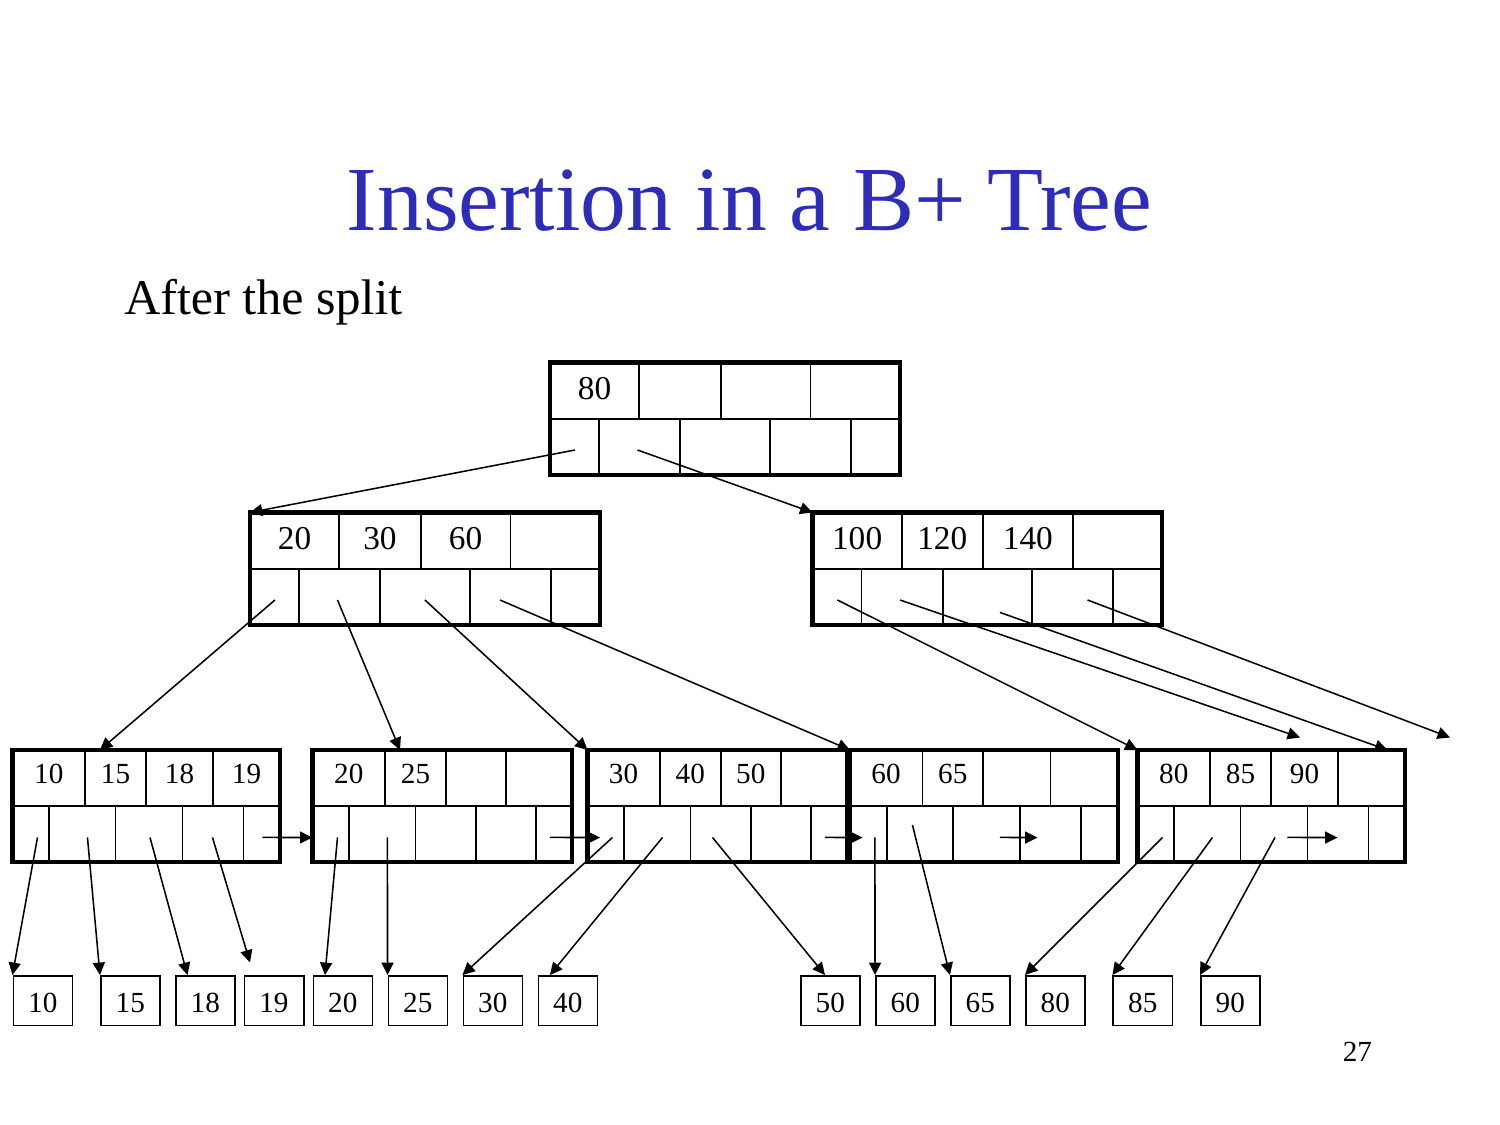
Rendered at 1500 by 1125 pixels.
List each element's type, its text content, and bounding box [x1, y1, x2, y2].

text_box [1287, 831, 1338, 844]
text_box [424, 599, 588, 751]
text_box 65 [950, 975, 1011, 1026]
table_cell [944, 570, 1031, 623]
text_box [262, 831, 313, 844]
table_header 19 [214, 752, 278, 805]
table_cell [537, 807, 570, 860]
table_cell [954, 807, 1019, 860]
text_box [734, 864, 826, 976]
table_cell [590, 807, 623, 860]
table_header 60 [852, 752, 922, 805]
table_cell [1241, 807, 1307, 860]
table_header 90 [1272, 752, 1337, 805]
text_box 90 [1200, 975, 1261, 1024]
table_cell [350, 807, 415, 860]
table_cell [1175, 807, 1240, 860]
table_cell [552, 420, 598, 473]
text_box [249, 449, 575, 517]
table_header [722, 365, 810, 418]
table_cell [1369, 807, 1403, 860]
text_box 80 [1025, 975, 1086, 1026]
text_box [8, 837, 38, 976]
table_header 50 [722, 752, 780, 805]
text_box [87, 837, 106, 976]
table_header 80 [552, 365, 638, 418]
table_cell [477, 807, 535, 860]
table_cell [852, 420, 898, 473]
table_header 20 [252, 515, 338, 568]
text_box [337, 599, 401, 751]
table_cell [1033, 570, 1112, 623]
table_header [511, 515, 598, 568]
text_box After the split [109, 256, 418, 332]
table_cell [416, 807, 475, 860]
text_box [319, 837, 338, 976]
table_cell [50, 807, 115, 860]
slide_number 27 [1074, 1024, 1388, 1101]
text_box [999, 612, 1388, 752]
text_box [499, 599, 848, 748]
table_header [811, 365, 898, 418]
table_header 15 [86, 752, 145, 805]
title Insertion in a B+ Tree [112, 99, 1388, 288]
table_header 18 [147, 752, 212, 805]
text_box [824, 831, 863, 844]
table_cell [625, 807, 690, 860]
table_cell [812, 807, 845, 860]
table_header [1339, 752, 1403, 805]
table_cell [183, 807, 243, 860]
table_header [782, 752, 845, 805]
table_header 80 [1140, 752, 1209, 805]
table_cell [862, 570, 942, 623]
table_header [447, 752, 505, 805]
table_header 65 [923, 752, 982, 805]
text_box 10 [13, 975, 73, 1026]
table_cell [1114, 570, 1160, 623]
table_cell [116, 807, 182, 860]
table_header 30 [340, 515, 420, 568]
text_box [1112, 837, 1213, 976]
text_box [212, 837, 253, 963]
text_box [912, 824, 953, 976]
table_cell [252, 570, 298, 623]
text_box 18 [175, 975, 235, 1026]
text_box 40 [538, 975, 598, 1026]
table_cell [600, 420, 679, 473]
table_header 10 [15, 752, 84, 805]
table_cell [888, 807, 952, 860]
text_box [462, 862, 585, 976]
text_box 19 [244, 975, 304, 1026]
table_header [984, 752, 1050, 805]
table_cell [815, 570, 861, 623]
text_box 85 [1113, 975, 1173, 1024]
table_cell [691, 807, 750, 860]
text_box [1200, 837, 1276, 976]
table_header 40 [661, 752, 720, 805]
text_box 60 [875, 975, 936, 1026]
text_box 20 [313, 975, 373, 1026]
table_header 20 [315, 752, 384, 805]
text_box [149, 837, 191, 976]
table_header 60 [422, 515, 510, 568]
table_cell [300, 570, 379, 623]
table_cell [471, 570, 550, 623]
table_header [1074, 515, 1160, 568]
table_cell [315, 807, 348, 860]
table_cell [552, 570, 598, 623]
table_cell [681, 420, 769, 473]
text_box 15 [100, 975, 160, 1026]
table_cell [15, 807, 48, 860]
table_header 120 [903, 515, 982, 568]
text_box [999, 831, 1038, 844]
text_box [1024, 837, 1163, 976]
text_box [837, 599, 1138, 751]
text_box 50 [800, 975, 861, 1026]
table_cell [852, 807, 886, 860]
table_cell [752, 807, 810, 860]
table_header 85 [1211, 752, 1270, 805]
text_box [99, 599, 276, 751]
text_box 25 [388, 975, 448, 1026]
table_header 140 [984, 515, 1072, 568]
table_cell [381, 570, 469, 623]
text_box [868, 837, 882, 976]
text_box [899, 599, 1300, 740]
text_box [381, 837, 394, 976]
table_cell [244, 807, 278, 860]
table_cell [1082, 807, 1116, 860]
table_cell [1308, 807, 1368, 860]
table_header 30 [590, 752, 659, 805]
table_cell [771, 420, 850, 473]
text_box 30 [463, 975, 523, 1026]
table_header 25 [386, 752, 445, 805]
table_cell [1021, 807, 1080, 860]
table_header [640, 365, 720, 418]
text_box [1087, 599, 1450, 739]
table_cell [1140, 807, 1173, 860]
text_box [637, 449, 813, 515]
table_header [507, 752, 570, 805]
table_header [1051, 752, 1116, 805]
text_box [549, 864, 641, 976]
table_header 100 [815, 515, 901, 568]
